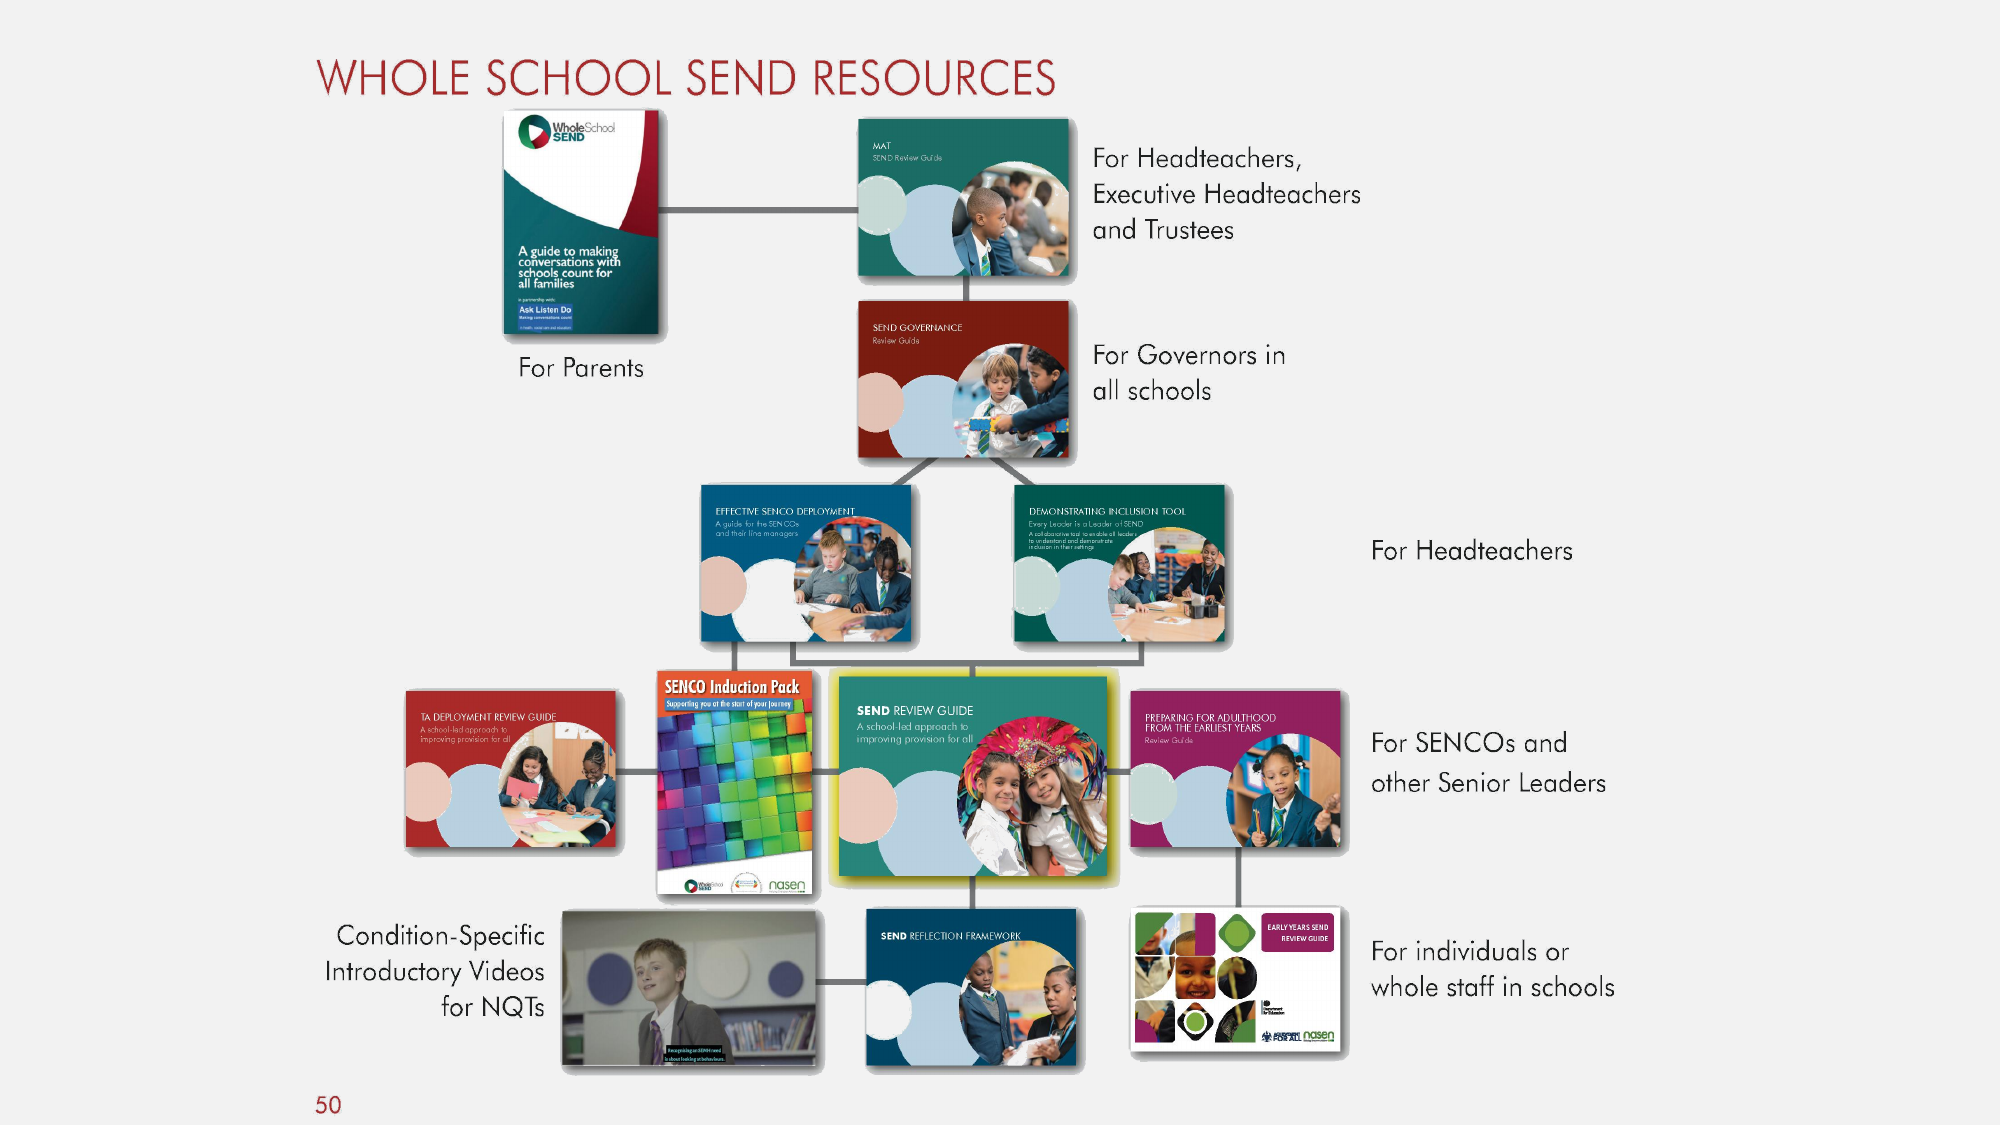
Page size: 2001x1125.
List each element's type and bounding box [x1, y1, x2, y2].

picture [208, 28, 1792, 1125]
